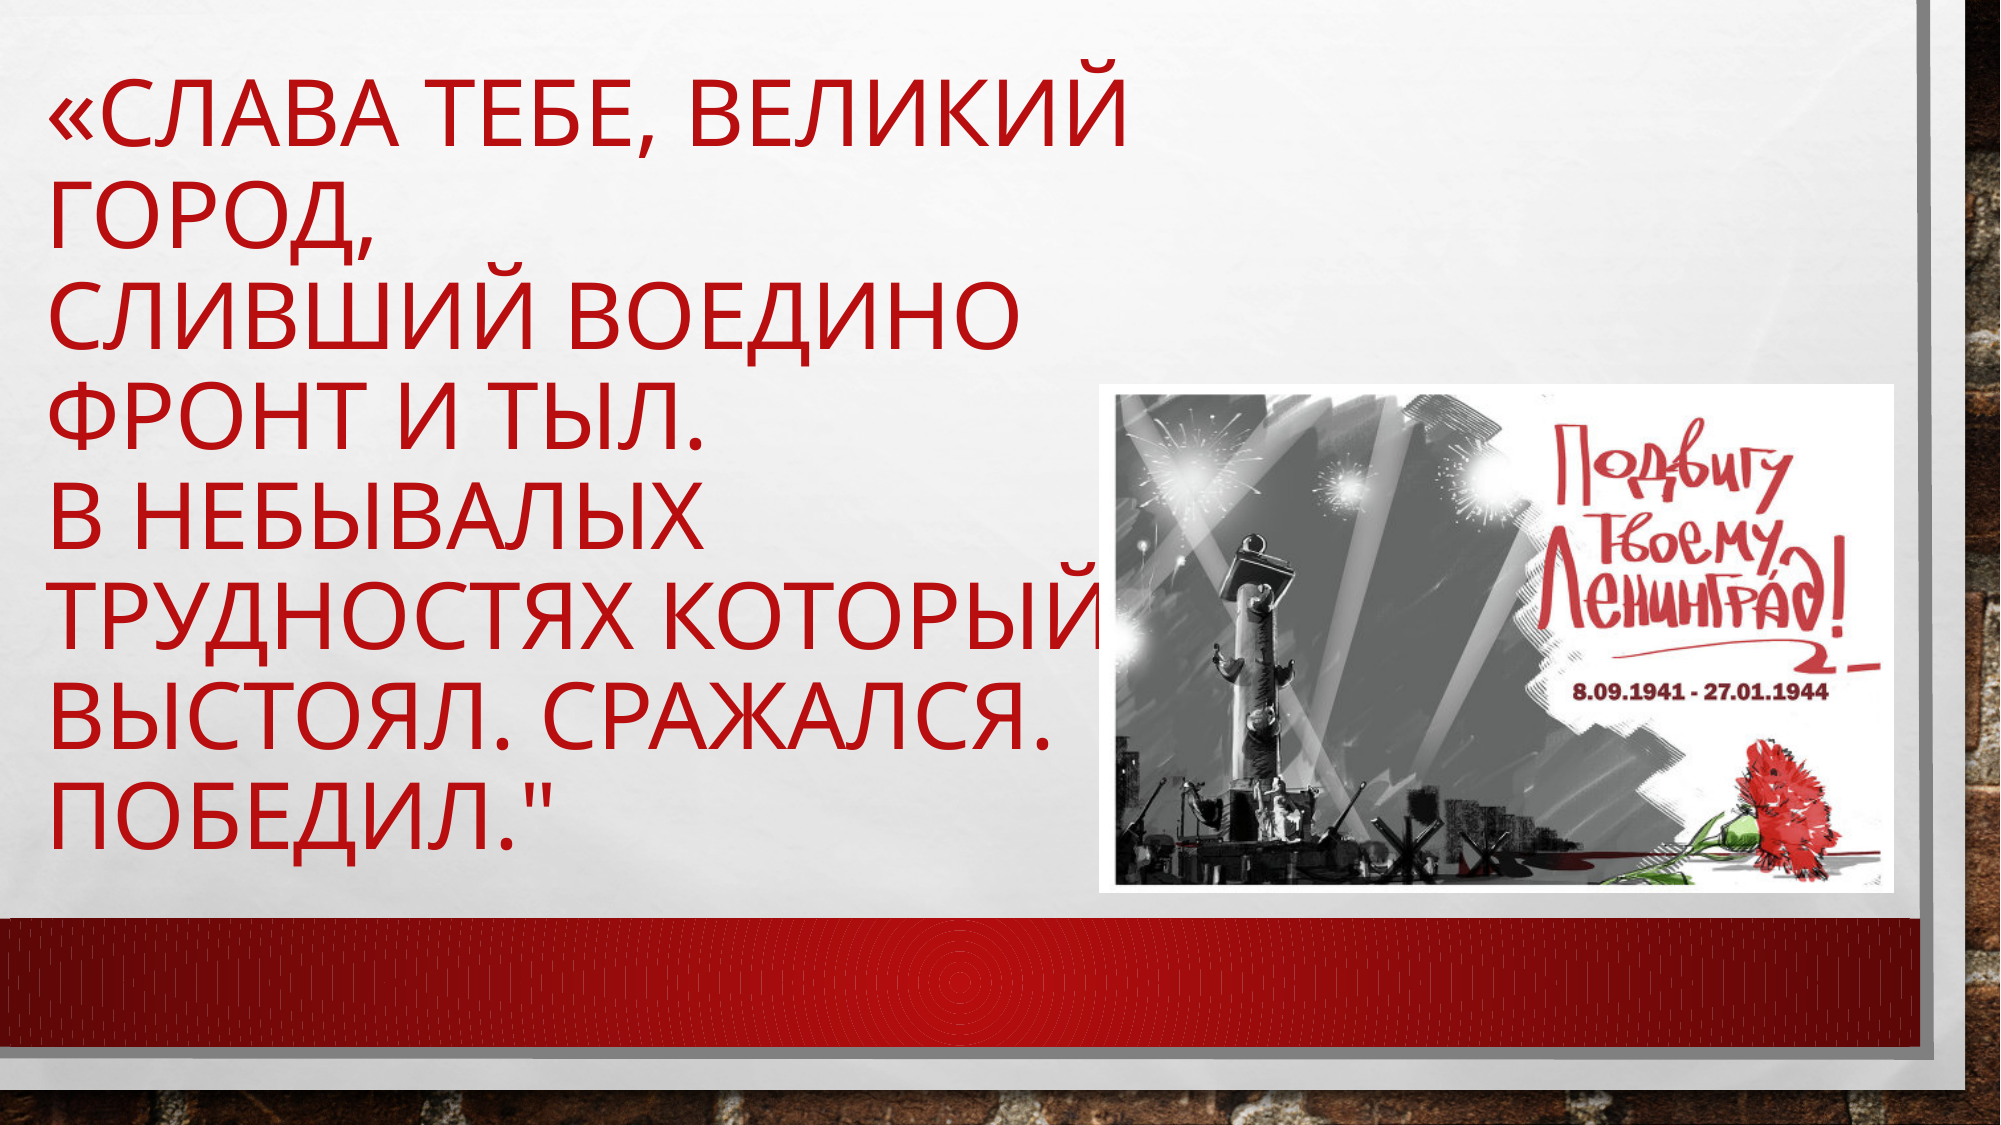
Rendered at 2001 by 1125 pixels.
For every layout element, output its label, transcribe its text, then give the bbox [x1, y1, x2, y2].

title «Слава тебе, великий город, Сливший воедино фронт и тыл. В небывалых трудностях который Выстоял. Сражался. Победил." [30, 46, 1230, 882]
picture [0, 0, 2000, 1125]
picture [1099, 384, 1894, 893]
